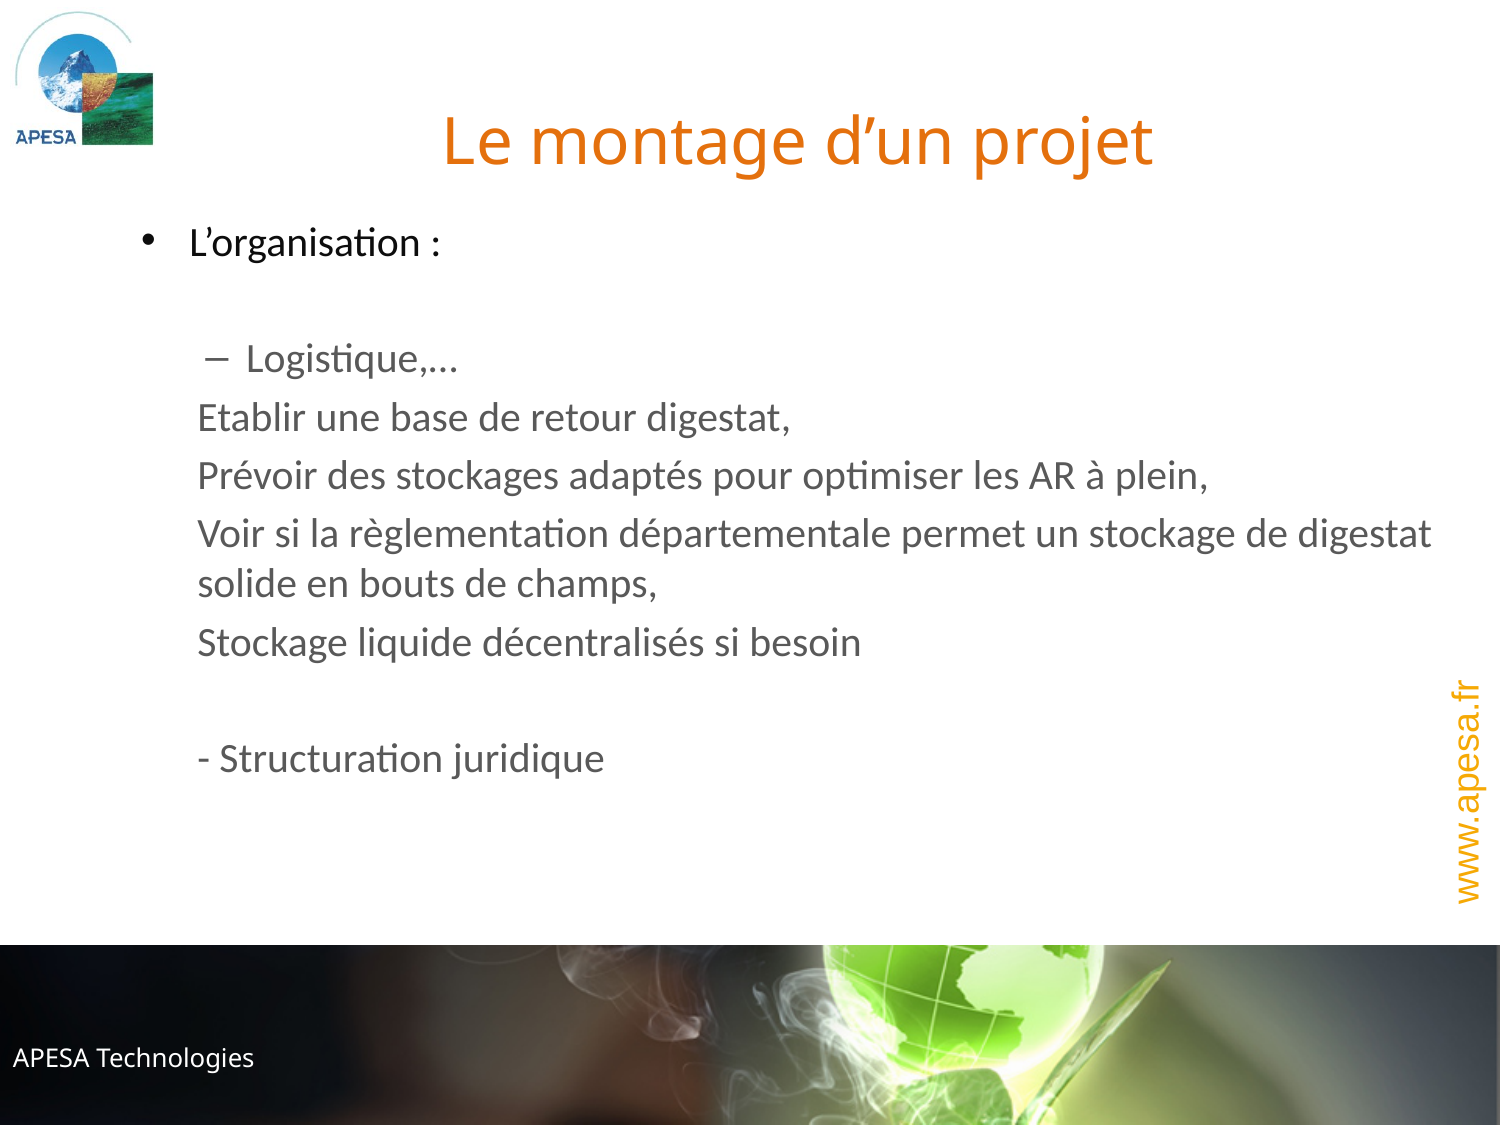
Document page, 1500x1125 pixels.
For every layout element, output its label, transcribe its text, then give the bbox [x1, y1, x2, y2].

picture [0, 945, 1500, 1125]
list L’organisation : Logistique,… Etablir une base de retour digestat, Prévoir des stockages adaptés pour optimiser les AR à plein, Voir si la règlementation départementale permet un stockage de digestat solide en bouts de champs, Stockage liquide décentralisés si besoin - Structuration juridique [122, 205, 1452, 763]
title Le montage d’un projet [170, 44, 1426, 205]
picture [10, 7, 155, 149]
